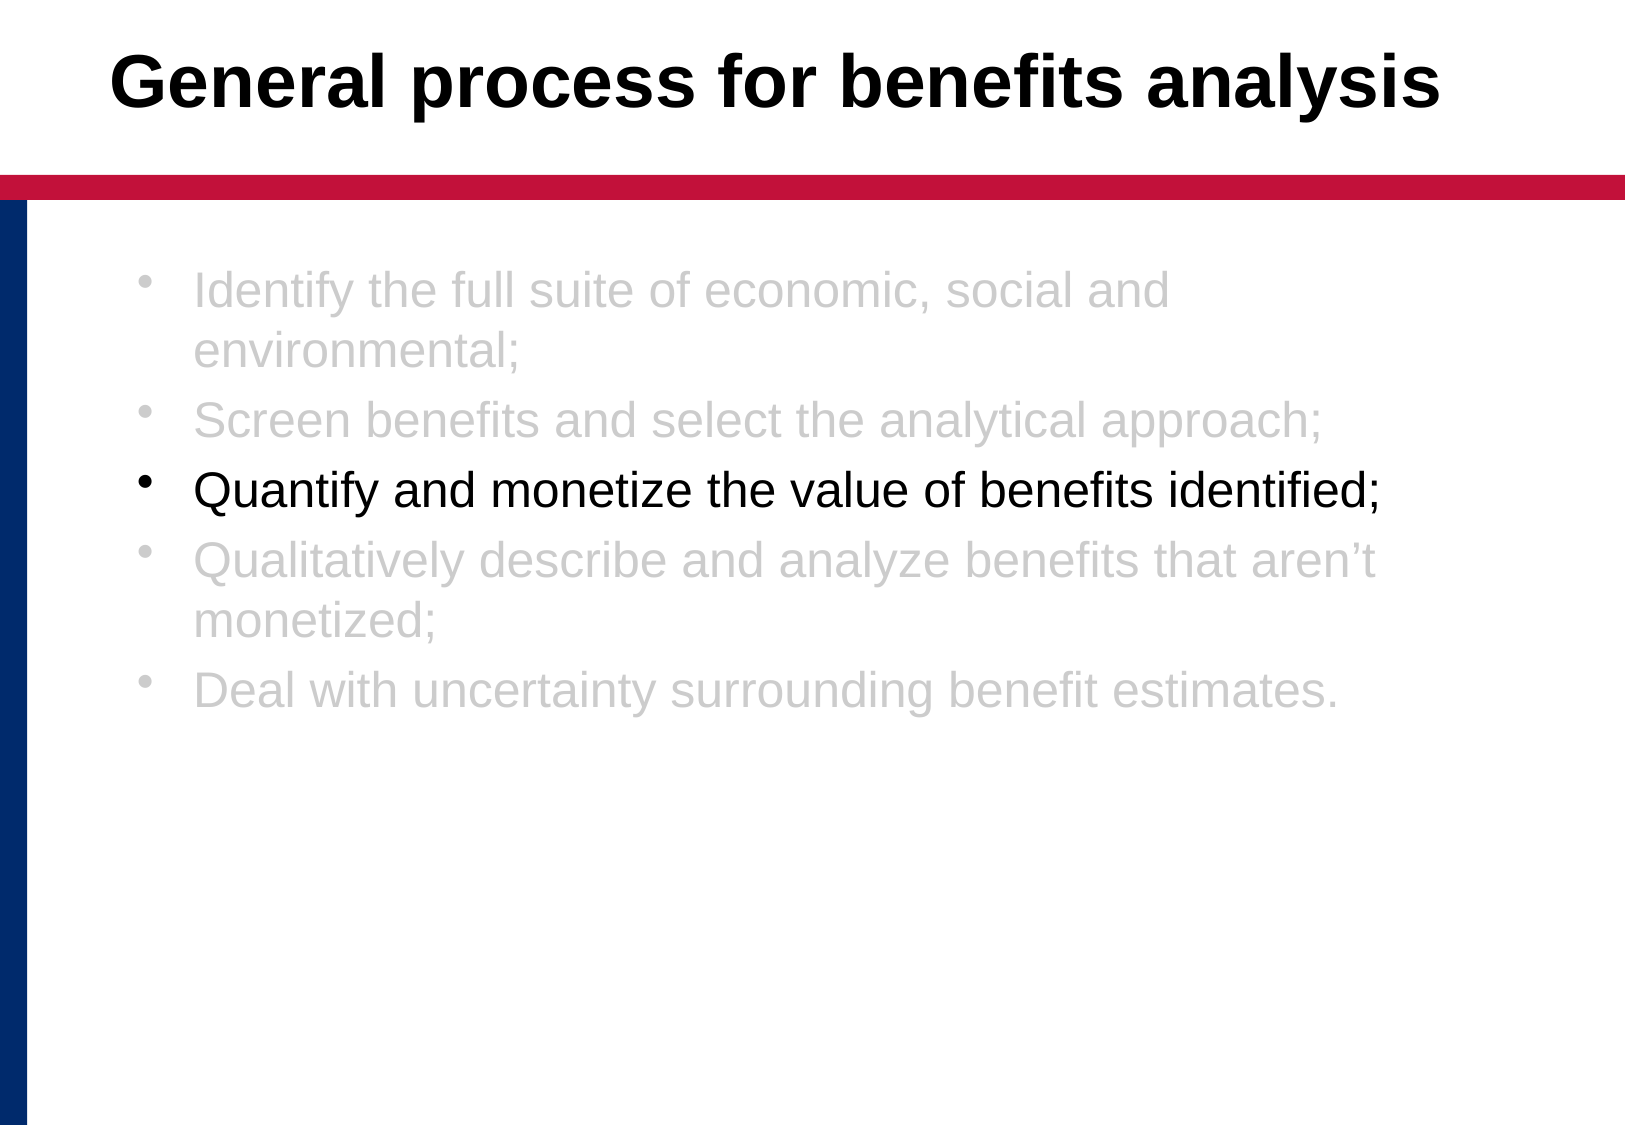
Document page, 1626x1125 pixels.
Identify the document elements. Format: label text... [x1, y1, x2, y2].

list Identify the full suite of economic, social and environmental; Screen benefits and select the analytical approach; Quantify and monetize the value of benefits identified; Qualitatively describe and analyze benefits that aren’t monetized; Deal with uncertainty surrounding benefit estimates. [121, 249, 1504, 1001]
title General process for benefits analysis [94, 24, 1477, 126]
